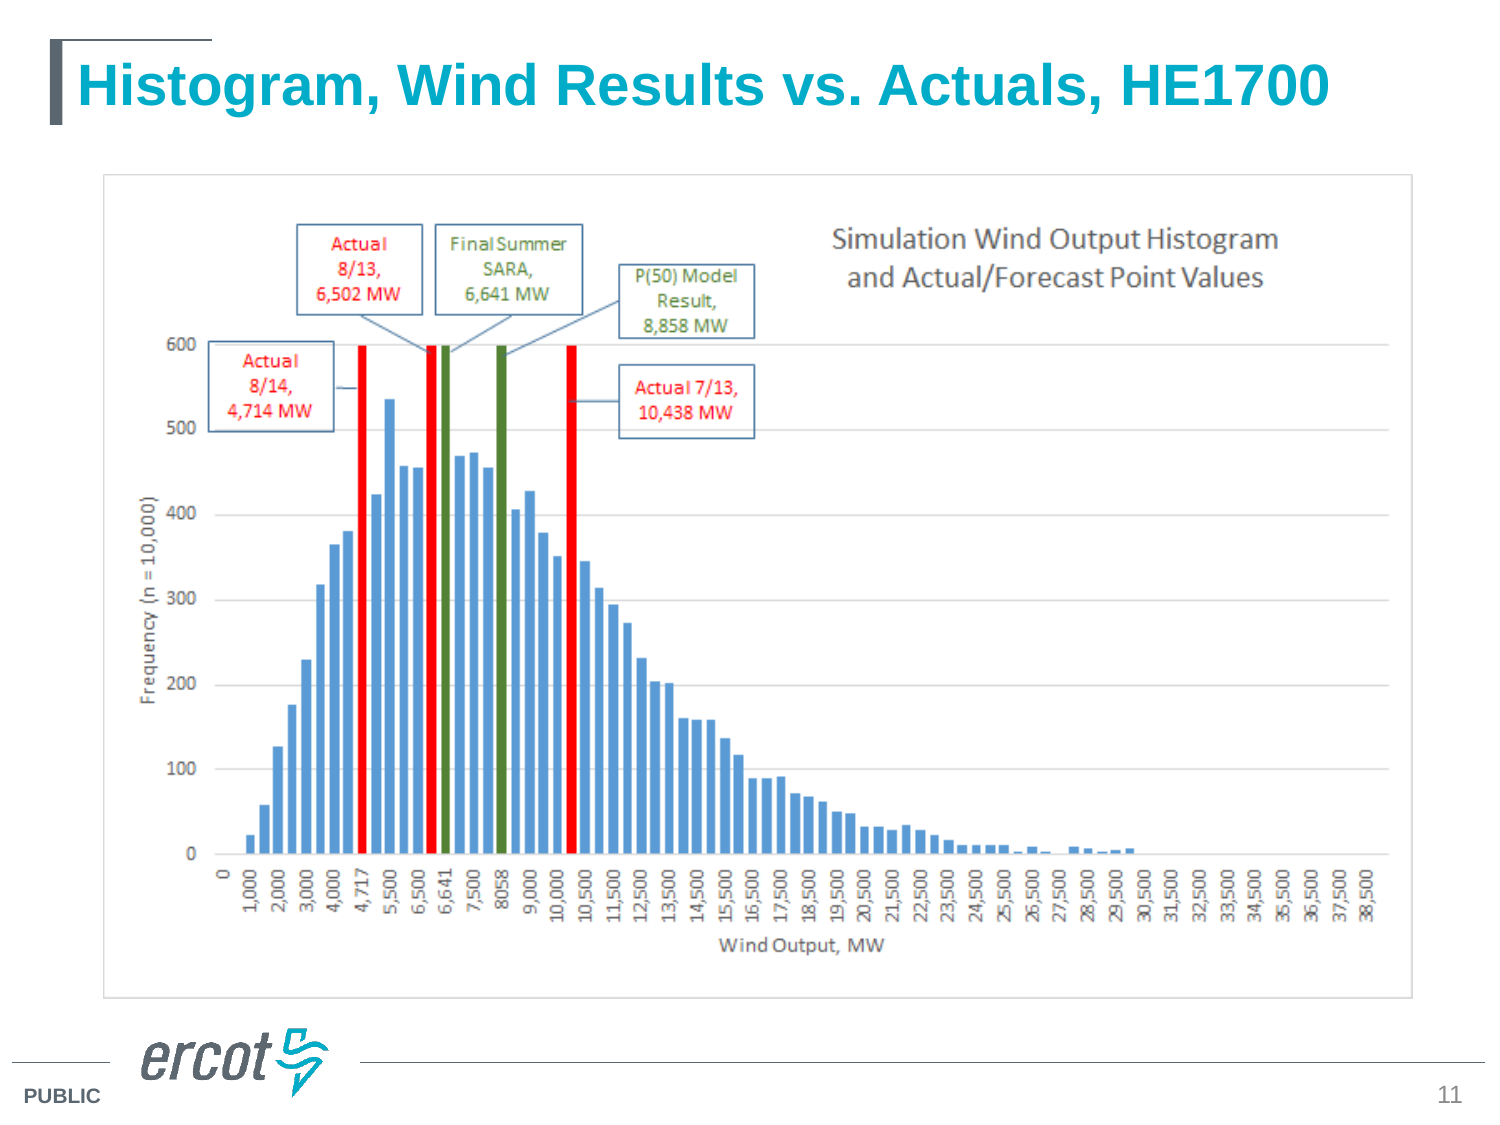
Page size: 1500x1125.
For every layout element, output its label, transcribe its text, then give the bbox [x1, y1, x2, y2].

title Histogram, Wind Results vs. Actuals, HE1700 [62, 39, 1450, 140]
picture [137, 1024, 332, 1100]
picture [103, 174, 1413, 999]
slide_number 11 [1412, 1076, 1488, 1112]
